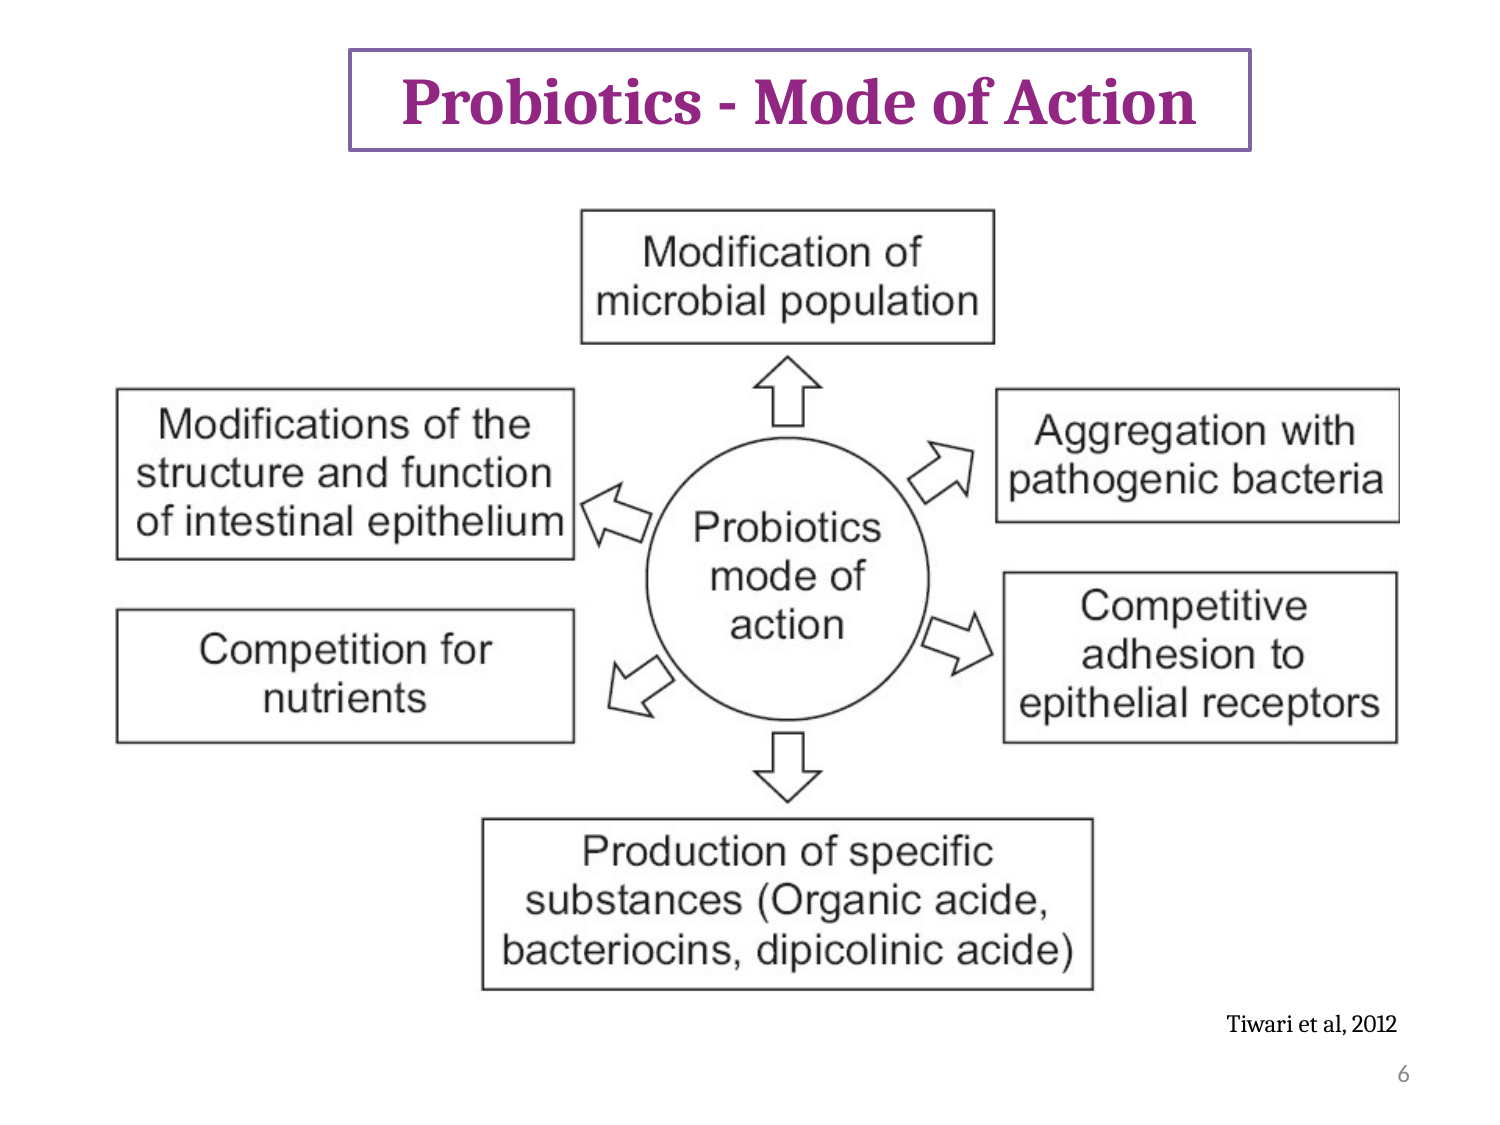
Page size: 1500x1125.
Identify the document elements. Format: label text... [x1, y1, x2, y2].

text_box Probiotics - Mode of Action [348, 48, 1252, 152]
slide_number 6 [1074, 1042, 1425, 1103]
text_box Tiwari et al, 2012 [1149, 999, 1413, 1042]
picture [112, 199, 1401, 1001]
